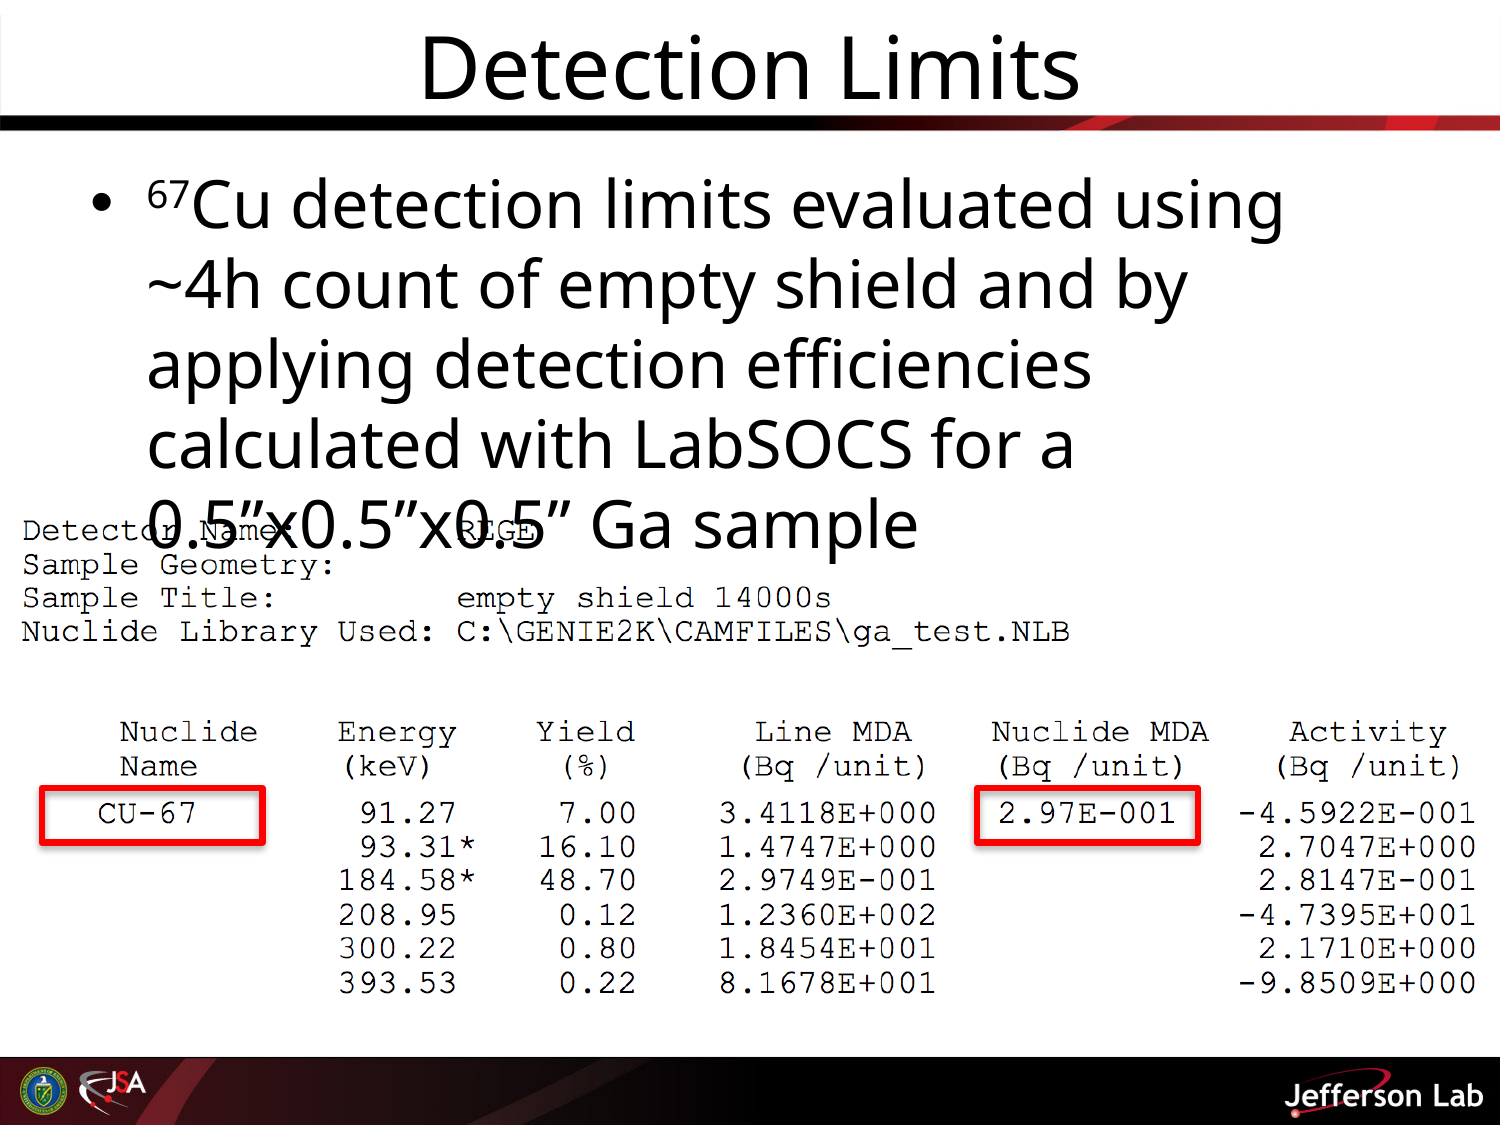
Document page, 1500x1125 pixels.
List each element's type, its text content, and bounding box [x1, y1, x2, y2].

picture [0, 0, 1500, 1125]
list 67Cu detection limits evaluated using ~4h count of empty shield and by applying detection efficiencies calculated with LabSOCS for a 0.5”x0.5”x0.5” Ga sample [75, 154, 1425, 488]
title Detection Limits [75, 31, 1425, 98]
text_box [41, 810, 52, 843]
